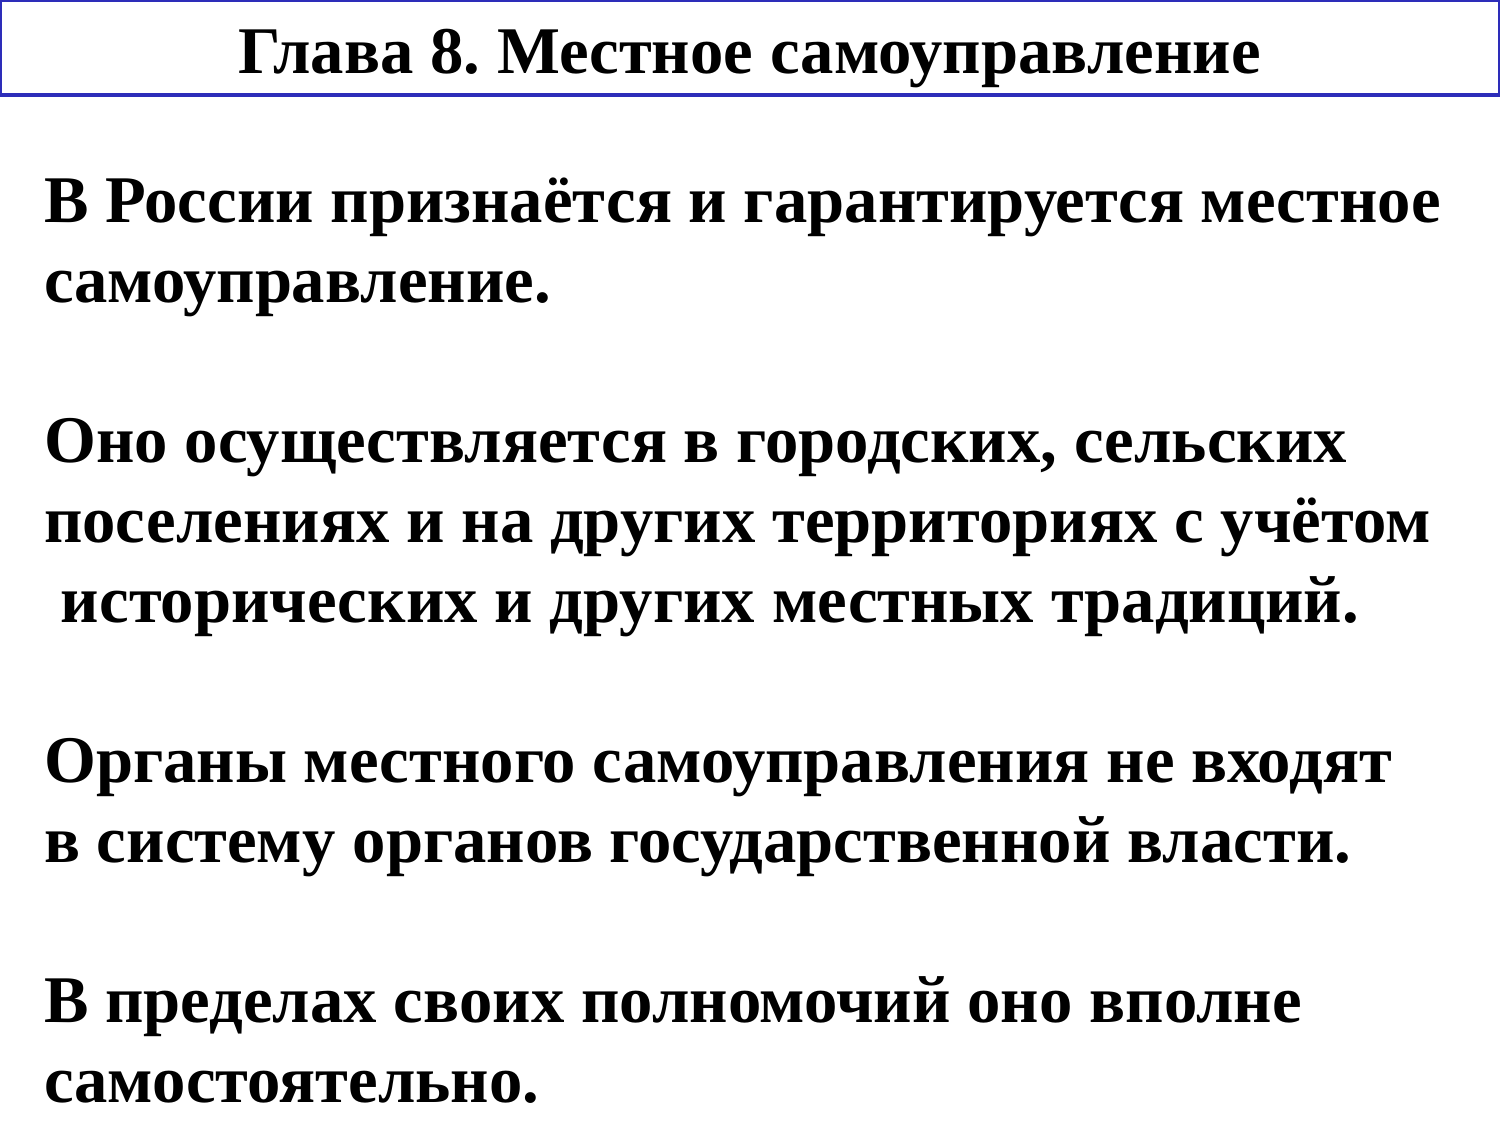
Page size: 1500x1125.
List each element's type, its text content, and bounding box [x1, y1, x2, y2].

text_box В России признаётся и гарантируется местное самоуправление. Оно осуществляется в городских, сельских поселениях и на других территориях с учётом исторических и других местных традиций. Органы местного самоуправления не входят в систему органов государственной власти. В пределах своих полномочий оно вполне самостоятельно. [29, 148, 1459, 1124]
text_box Глава 8. Местное самоуправление [0, 0, 1500, 97]
